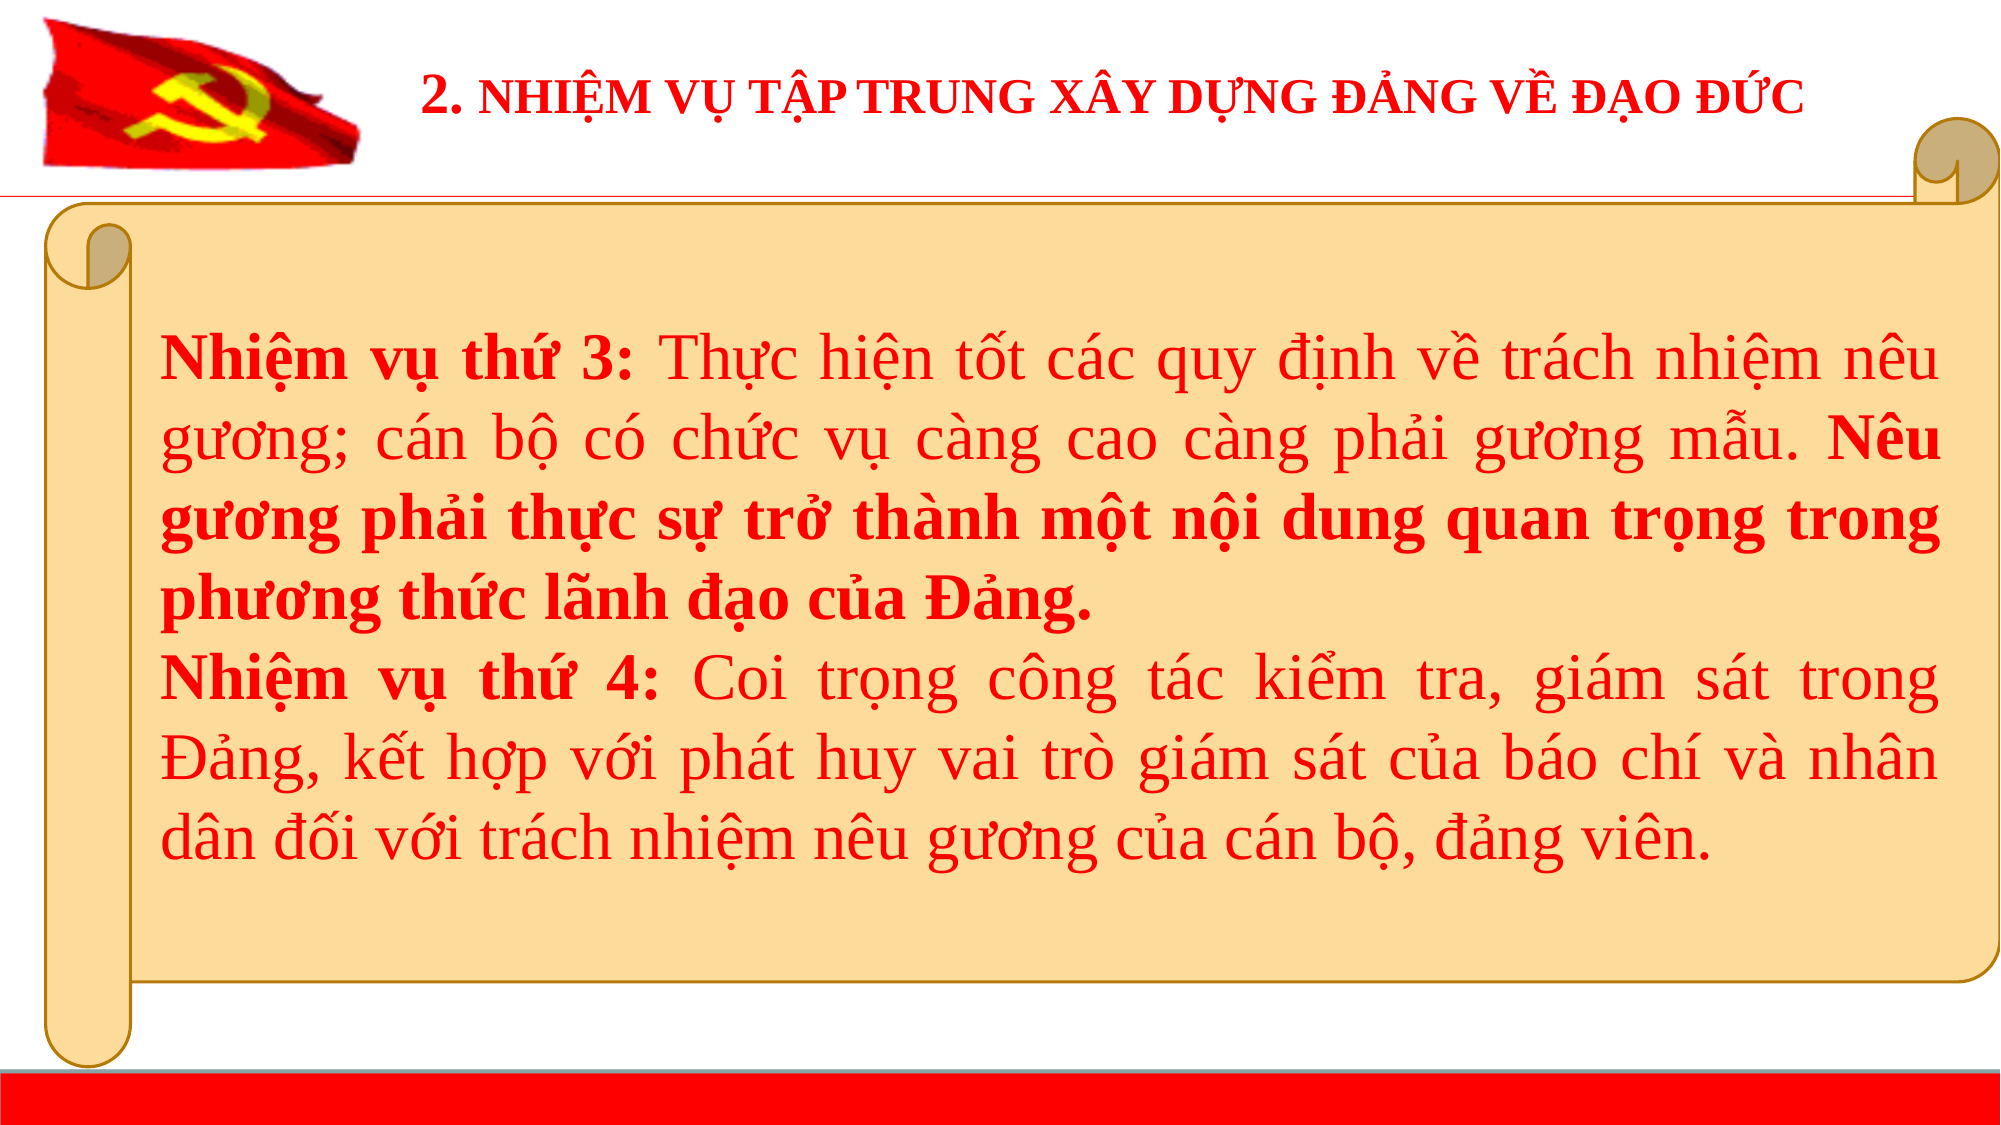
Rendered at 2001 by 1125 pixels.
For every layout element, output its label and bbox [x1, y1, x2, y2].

list [0, 0, 2000, 1125]
